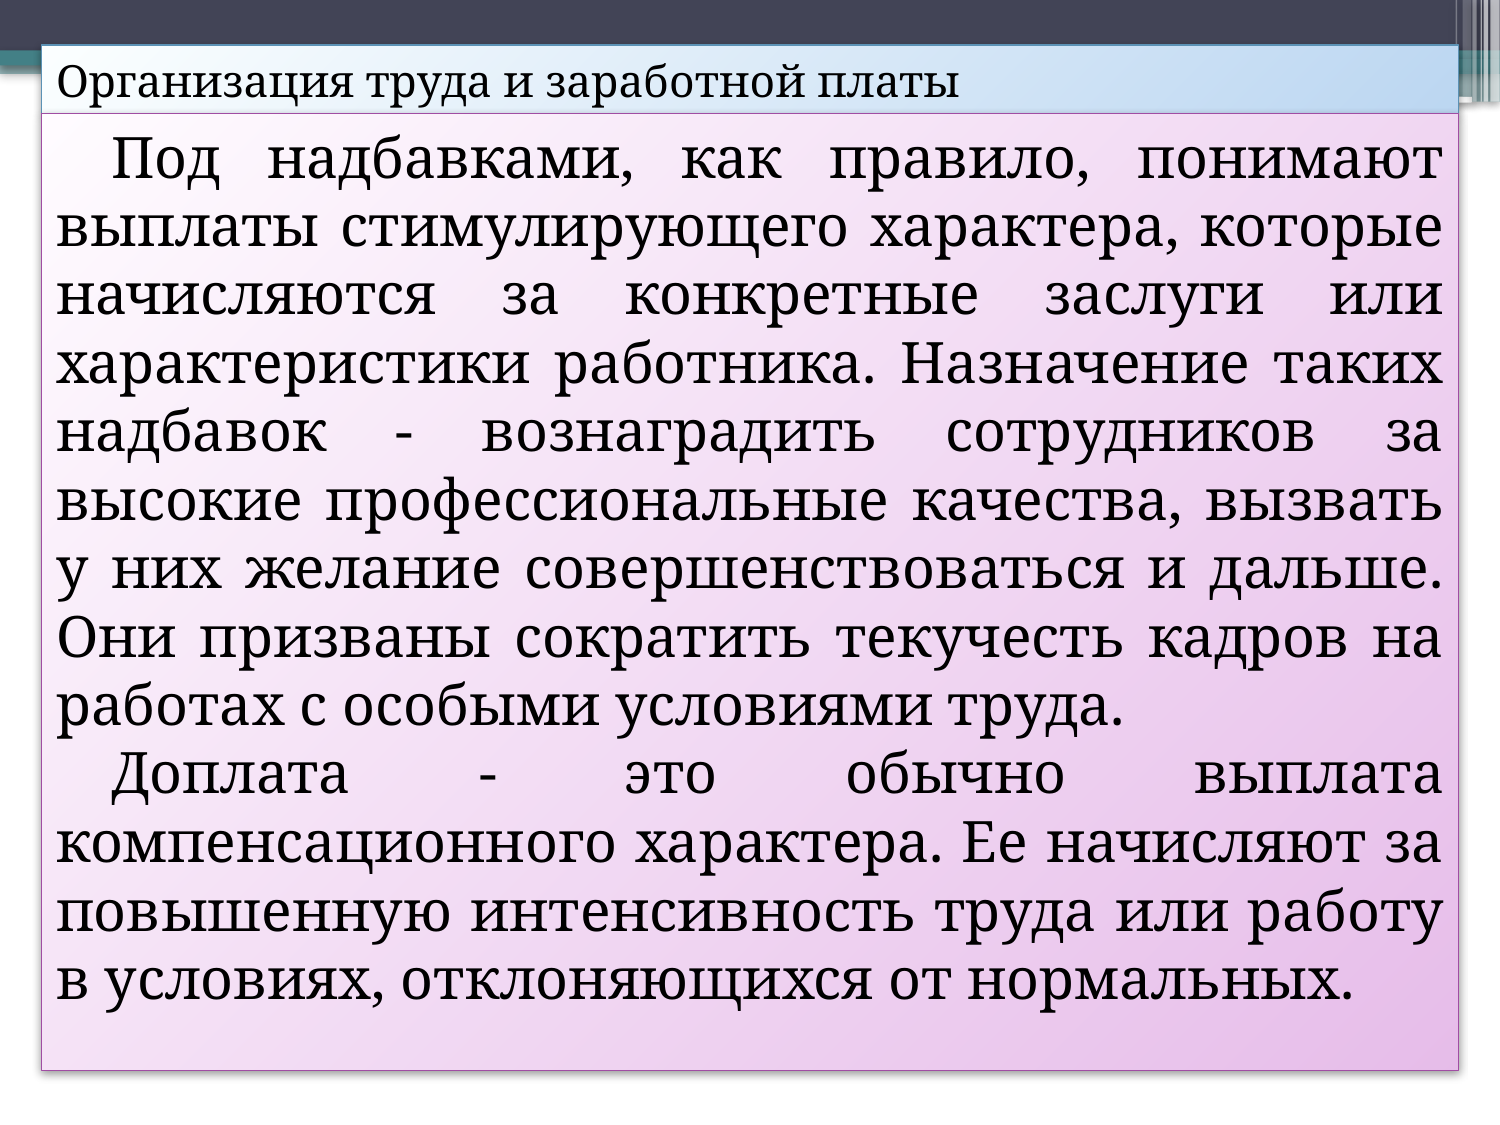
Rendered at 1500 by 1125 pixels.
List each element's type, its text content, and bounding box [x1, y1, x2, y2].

title Организация труда и заработной платы [41, 44, 1459, 111]
list Под надбавками, как правило, понимают выплаты стимулирующего характера, которые начисляются за конкретные заслуги или характеристики работника. Назначение таких надбавок - вознаградить сотрудников за высокие профессиональные качества, вызвать у них желание совершенствоваться и дальше. Они призваны сократить текучесть кадров на работах с особыми условиями труда. Доплата - это обычно выплата компенсационного характера. Ее начисляют за повышенную интенсивность труда или работу в условиях, отклоняющихся от нормальных. [41, 113, 1459, 1071]
